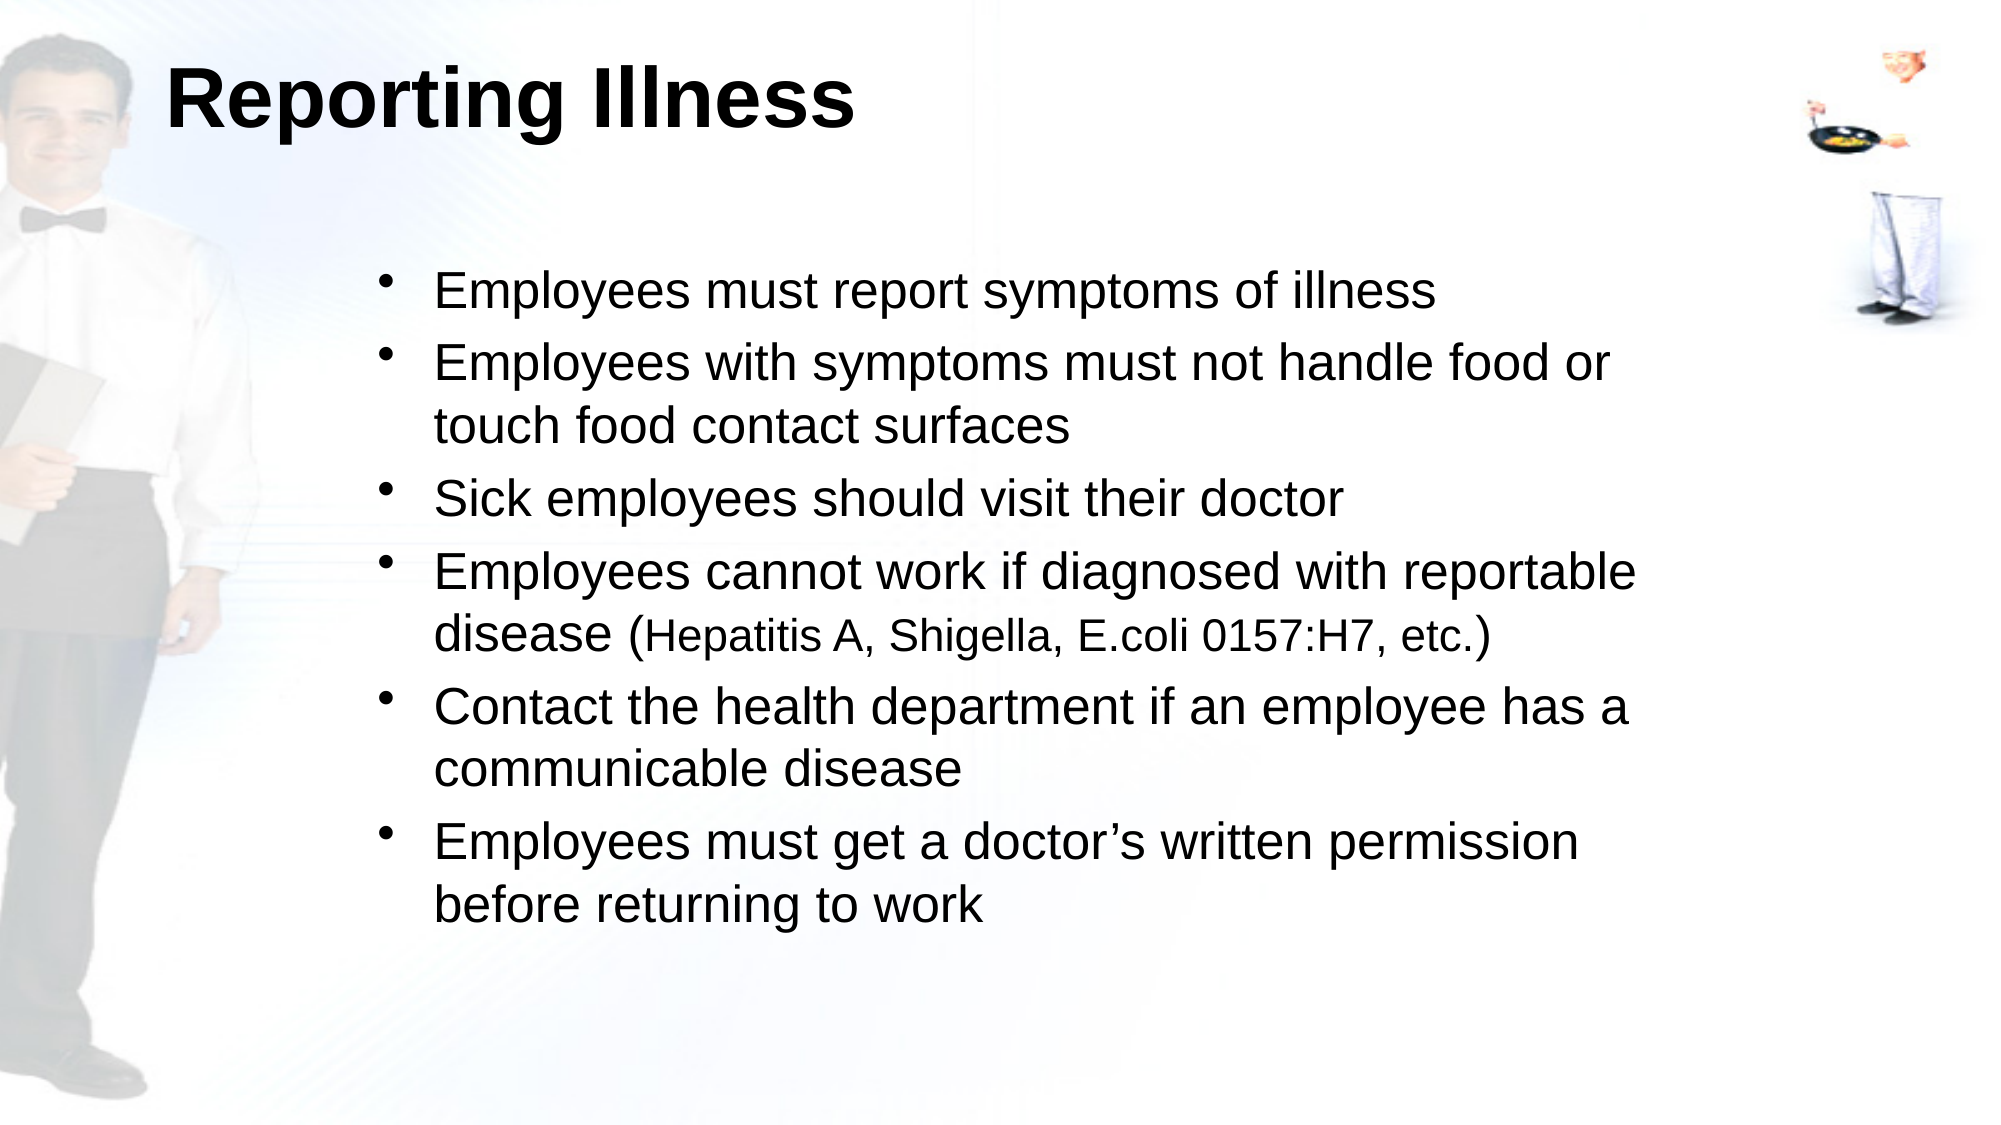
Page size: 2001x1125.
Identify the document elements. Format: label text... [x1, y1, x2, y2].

title Reporting Illness [150, 0, 1850, 188]
list Employees must report symptoms of illness Employees with symptoms must not handle food or touch food contact surfaces Sick employees should visit their doctor Employees cannot work if diagnosed with reportable disease (Hepatitis A, Shigella, E.coli 0157:H7, etc.) Contact the health department if an employee has a communicable disease Employees must get a doctor’s written permission before returning to work [362, 248, 1687, 941]
picture [0, 0, 2001, 1125]
